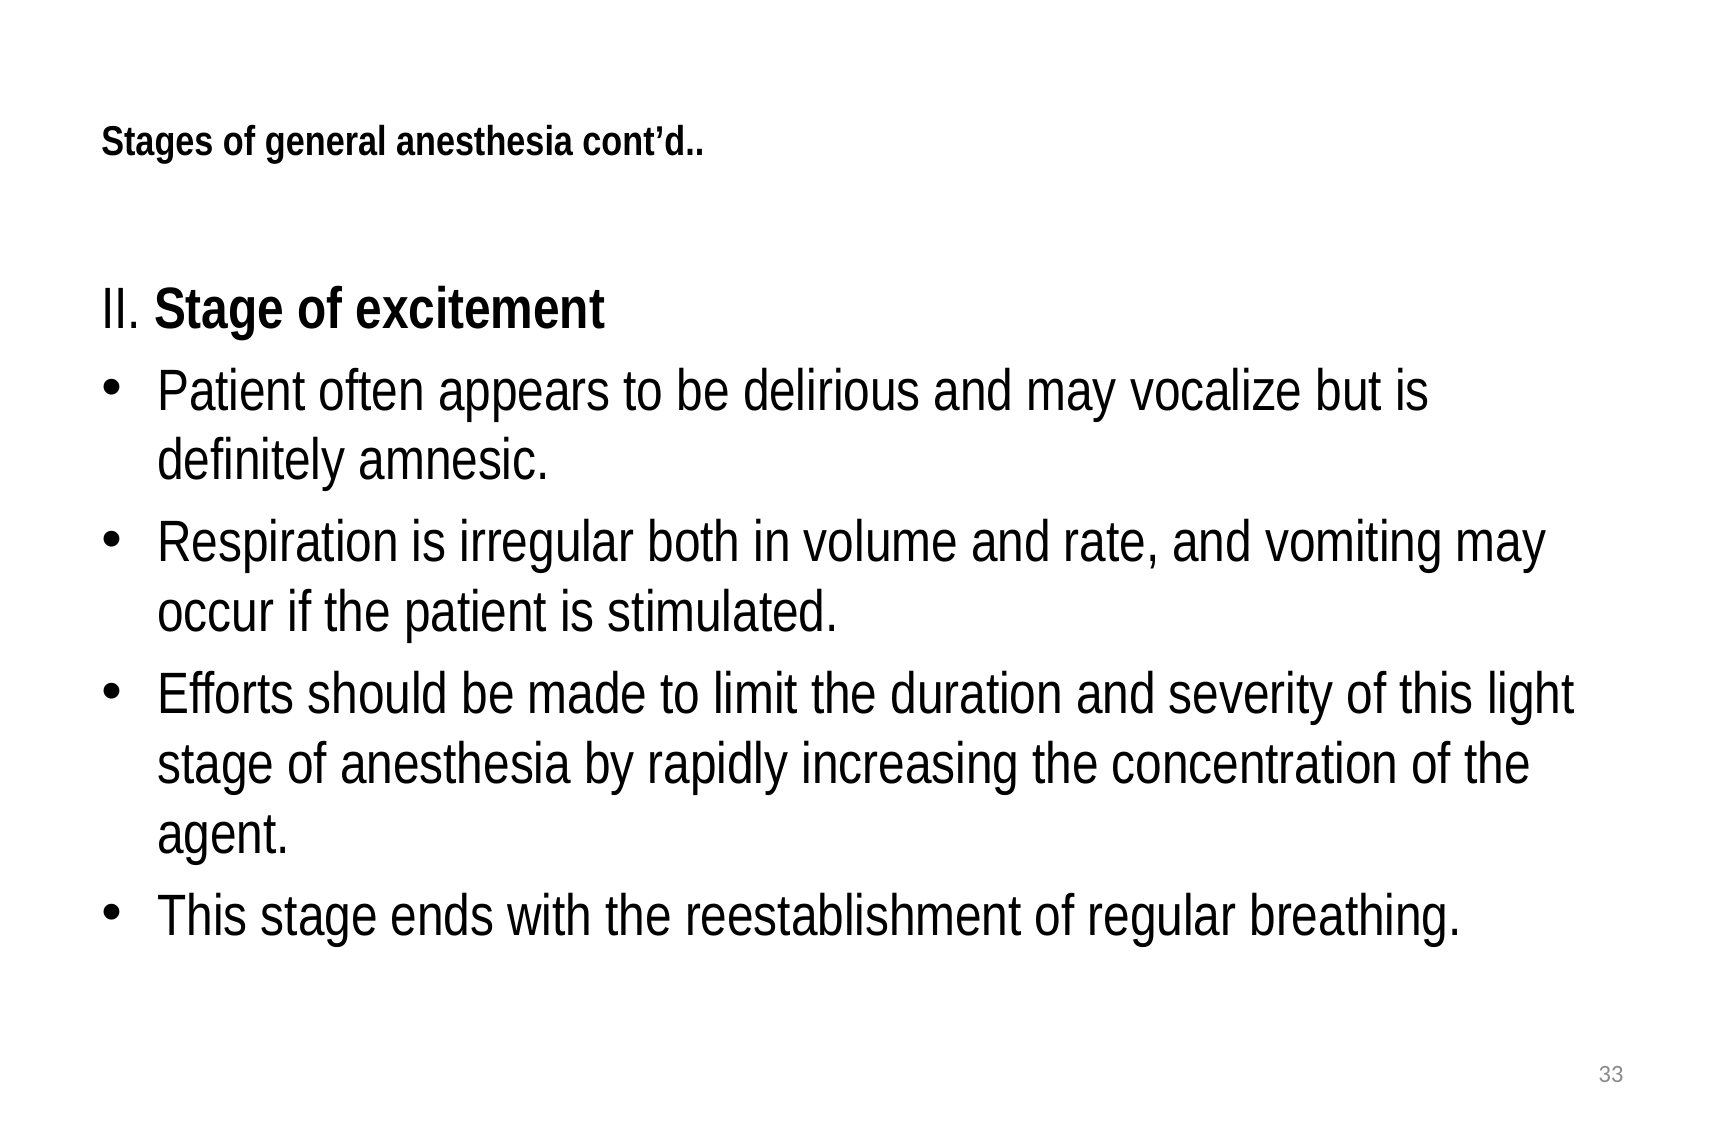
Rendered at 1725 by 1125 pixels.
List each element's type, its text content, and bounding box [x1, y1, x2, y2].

title Stages of general anesthesia cont’d.. [86, 45, 1639, 233]
list II. Stage of excitement Patient often appears to be delirious and may vocalize but is definitely amnesic. Respiration is irregular both in volume and rate, and vomiting may occur if the patient is stimulated. Efforts should be made to limit the duration and severity of this light stage of anesthesia by rapidly increasing the concentration of the agent. This stage ends with the reestablishment of regular breathing. [86, 262, 1639, 1005]
slide_number 33 [1236, 1042, 1639, 1103]
